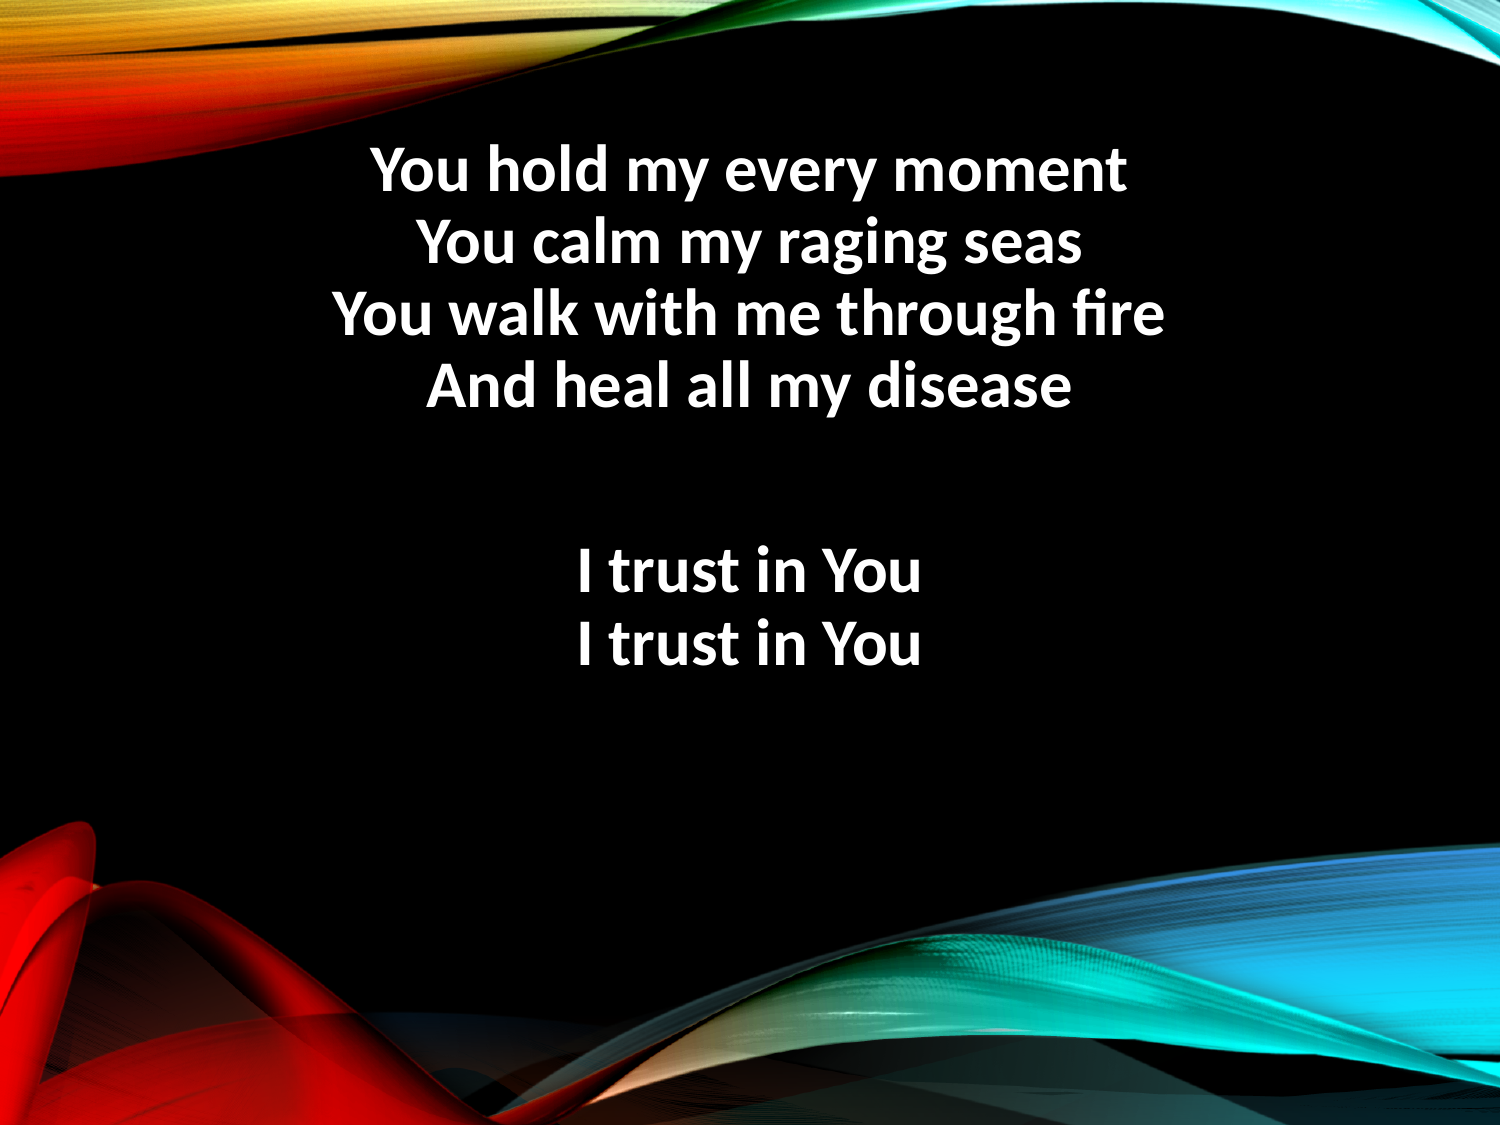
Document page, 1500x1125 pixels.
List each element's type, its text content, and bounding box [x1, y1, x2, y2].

picture [0, 0, 1500, 178]
picture [0, 819, 1500, 1125]
subtitle You hold my every moment You calm my raging seas You walk with me through fire And heal all my disease I trust in You I trust in You [50, 24, 1450, 1075]
